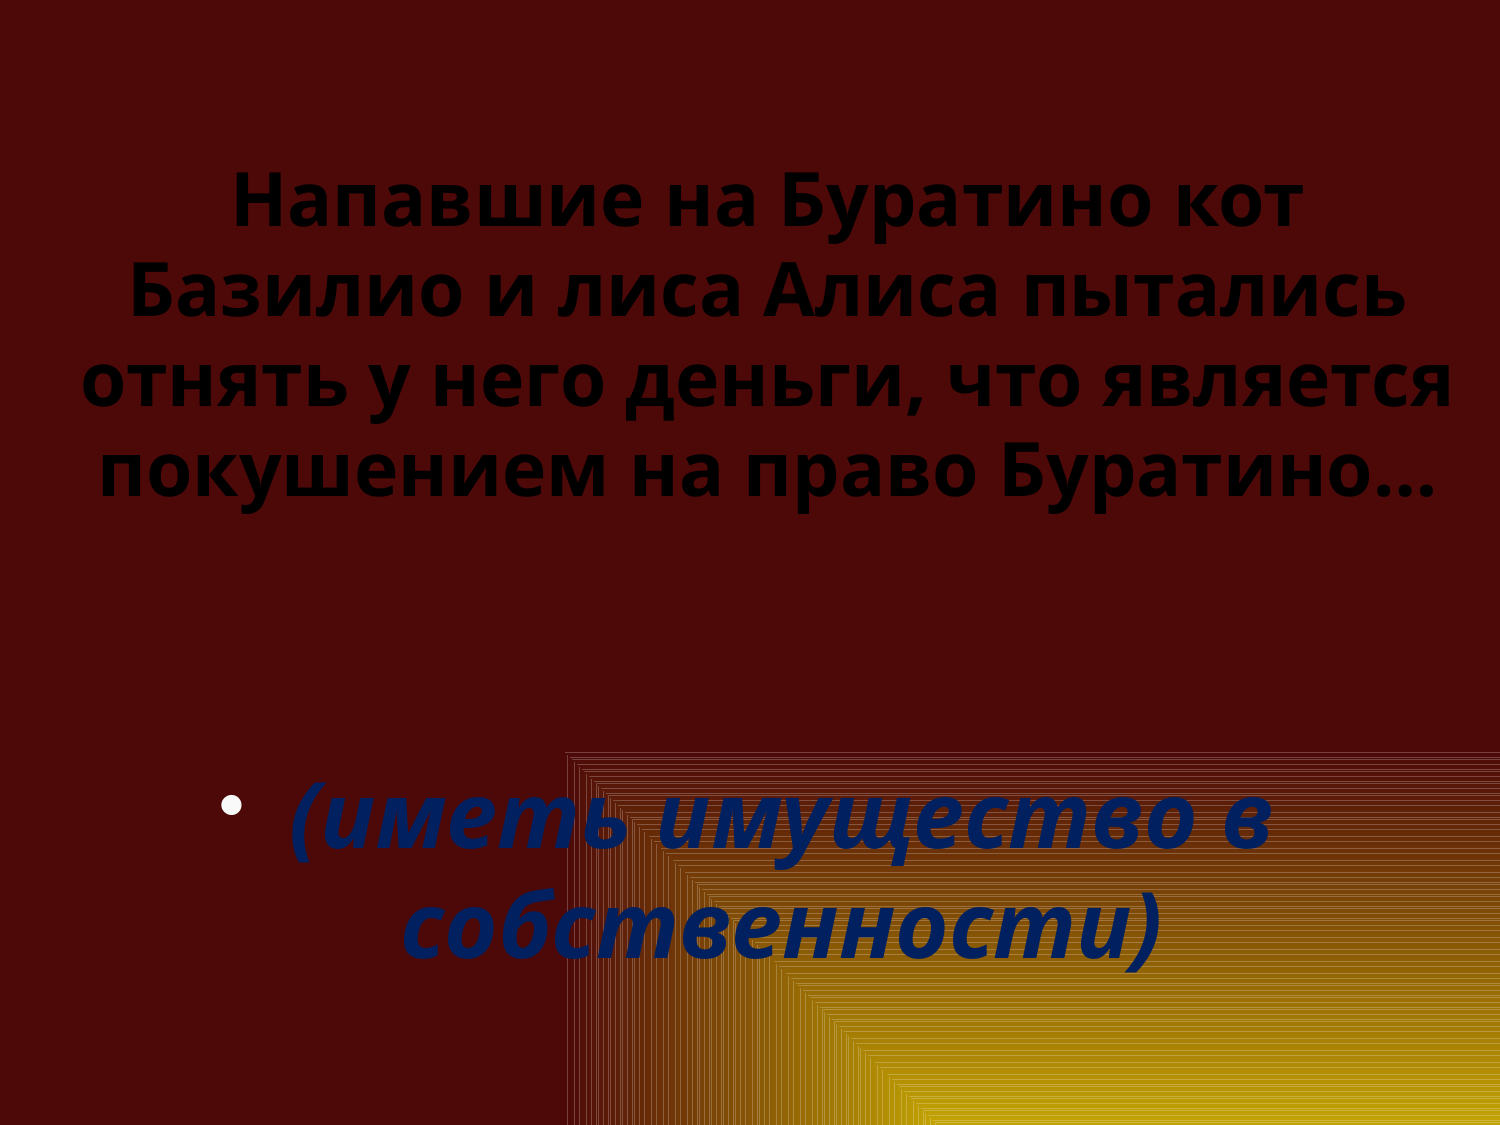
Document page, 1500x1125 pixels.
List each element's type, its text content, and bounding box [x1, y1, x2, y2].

title Напавшие на Буратино кот Базилио и лиса Алиса пытались отнять у него деньги, что является покушением на право Буратино… [62, 99, 1474, 563]
list (иметь имущество в собственности) [0, 750, 1474, 998]
